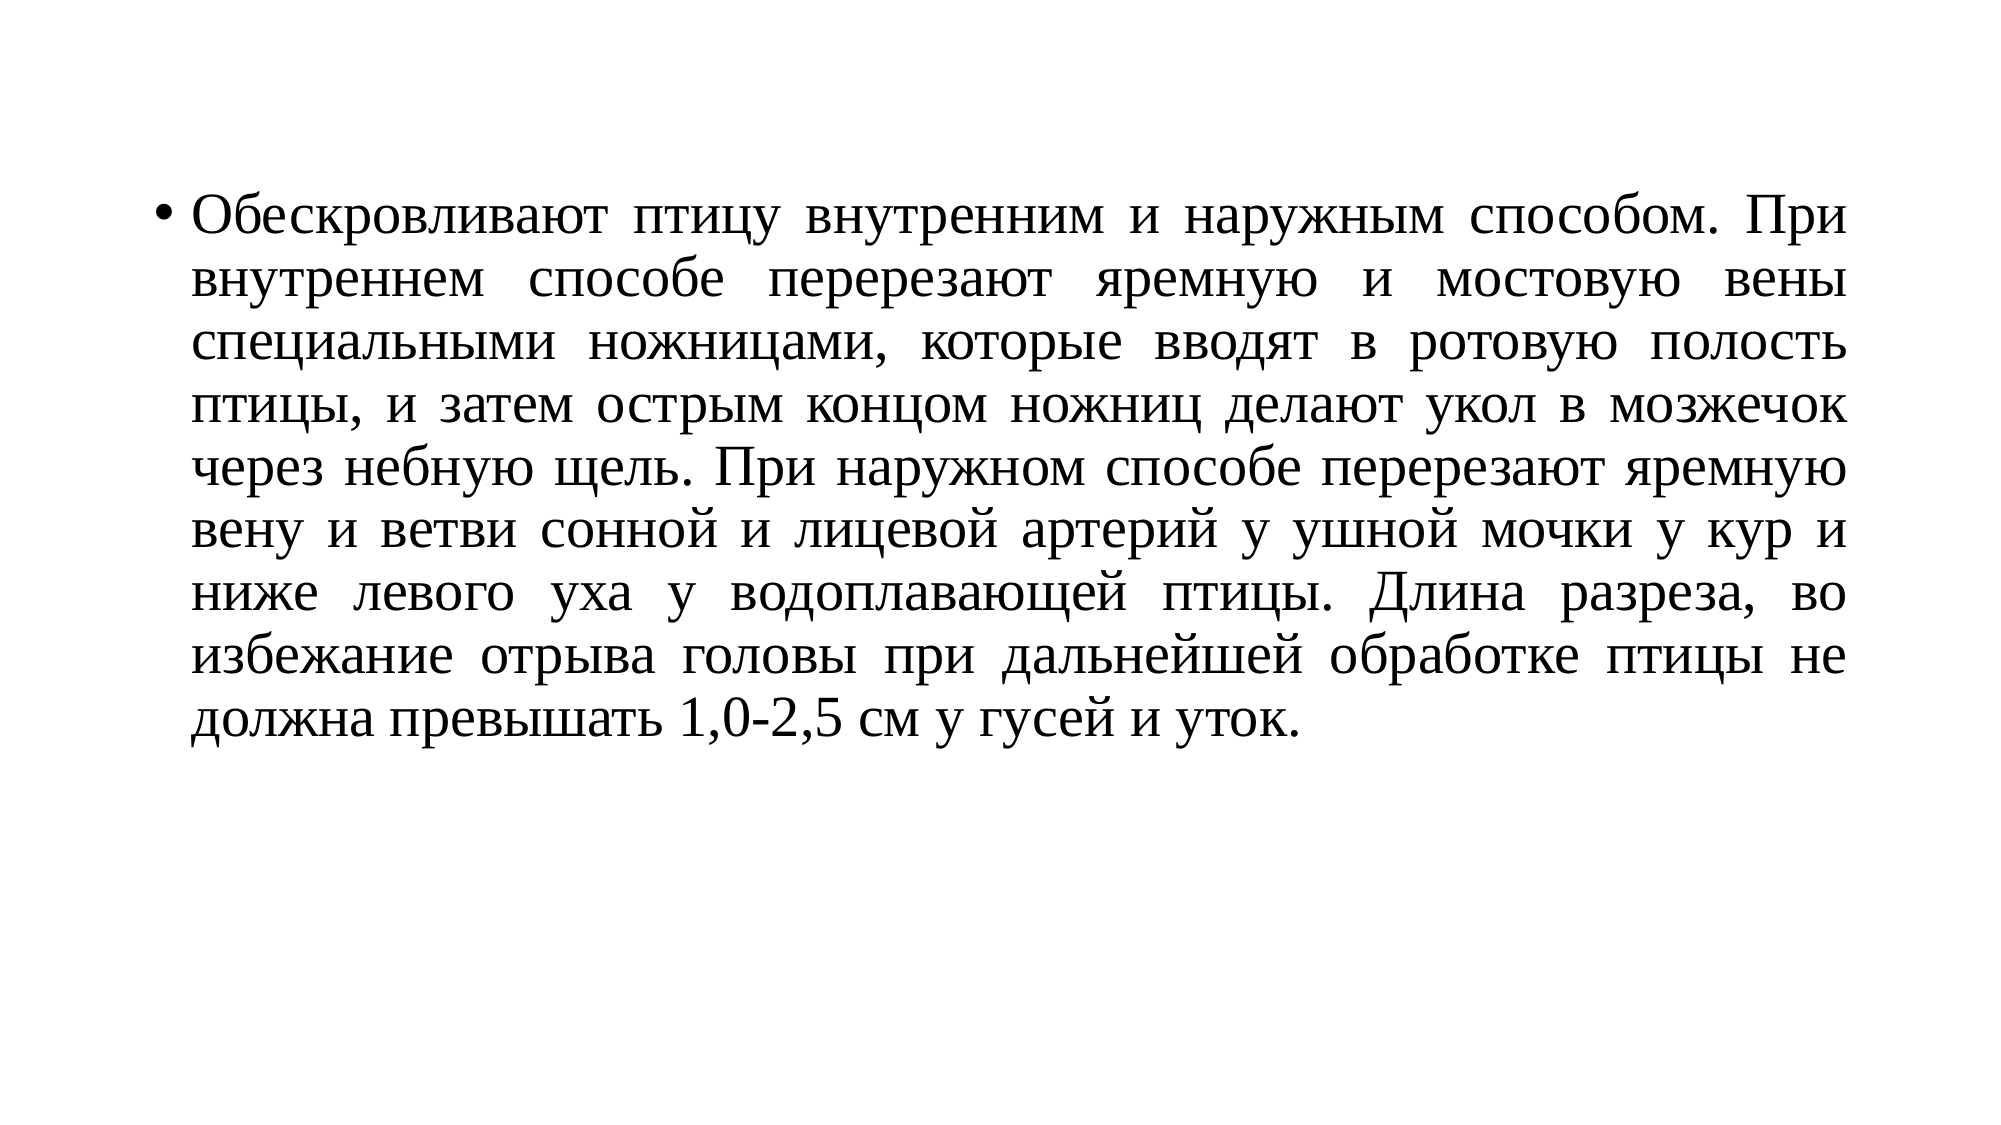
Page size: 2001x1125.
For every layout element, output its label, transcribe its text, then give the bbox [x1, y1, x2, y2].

list Обескровливают птицу внутренним и наружным способом. При внутреннем способе перерезают яремную и мостовую вены специальными ножницами, которые вводят в ротовую полость птицы, и затем острым концом ножниц делают укол в мозжечок через небную щель. При наружном способе перерезают яремную вену и ветви сонной и лицевой артерий у ушной мочки у кур и ниже левого уха у водоплавающей птицы. Длина разреза, во избежание отрыва головы при дальнейшей обработке птицы не должна превышать 1,0-2,5 см у гусей и уток. [138, 175, 1864, 890]
